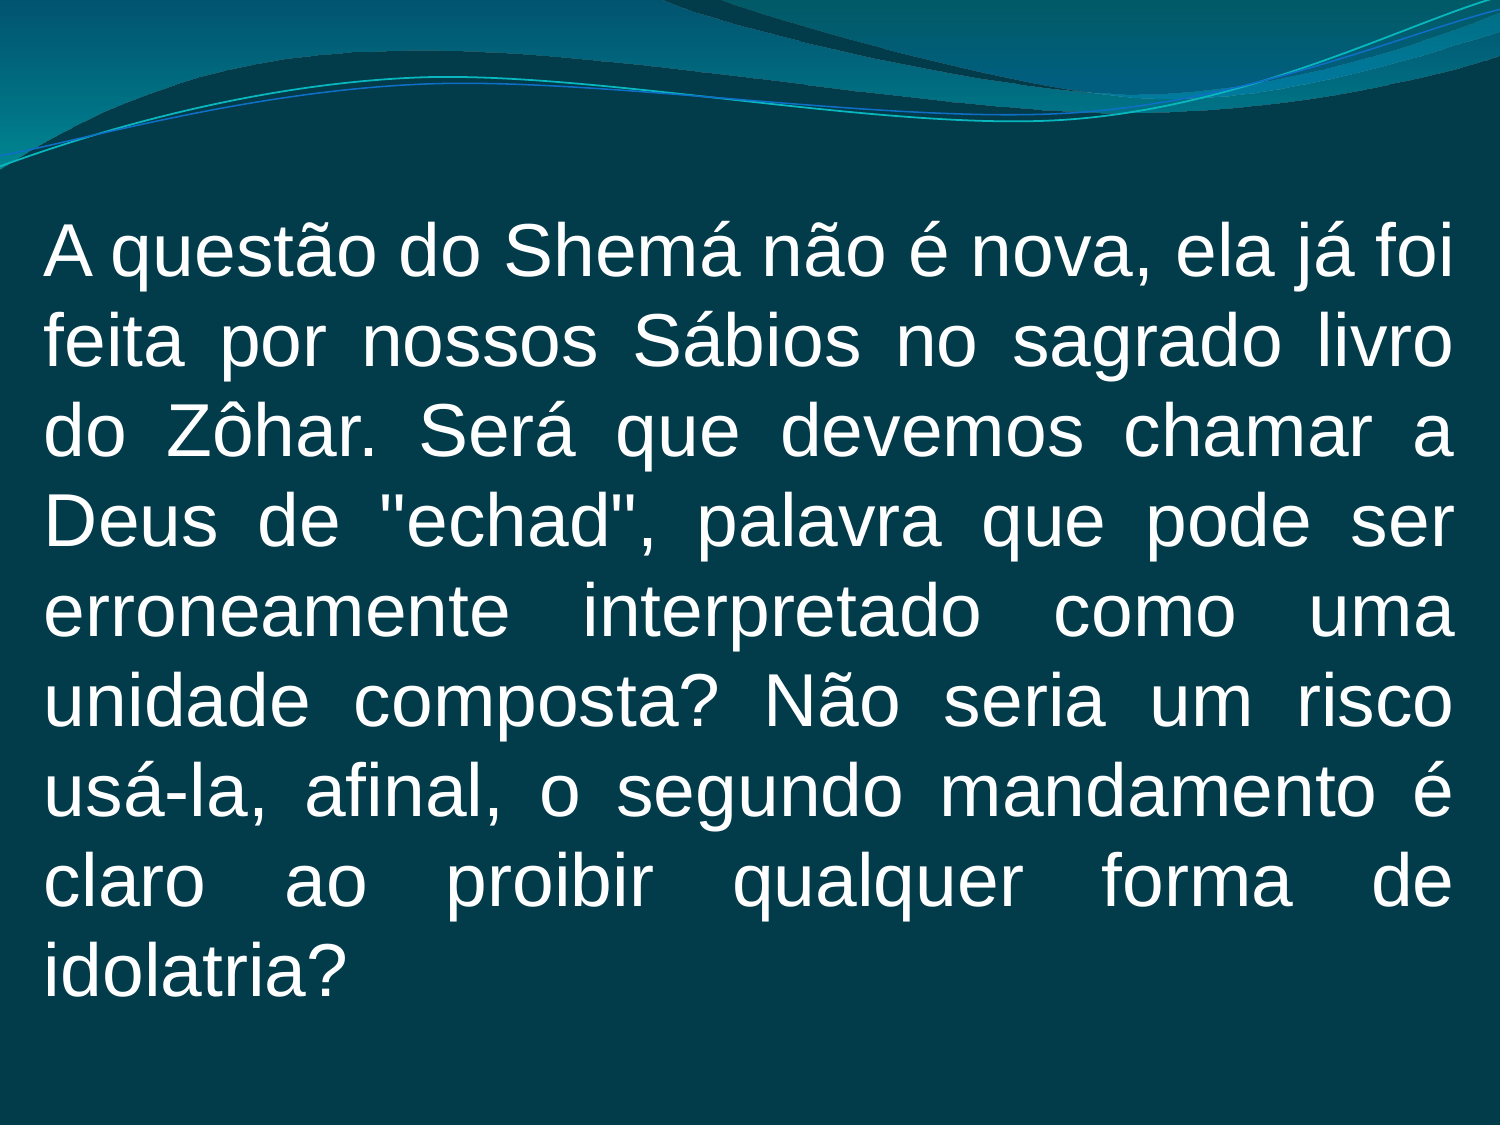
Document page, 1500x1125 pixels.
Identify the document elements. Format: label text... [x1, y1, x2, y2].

text_box A questão do Shemá não é nova, ela já foi feita por nossos Sábios no sagrado livro do Zôhar. Será que devemos chamar a Deus de "echad", palavra que pode ser erroneamente interpretado como uma unidade composta? Não seria um risco usá-la, afinal, o segundo mandamento é claro ao proibir qualquer forma de idolatria? [29, 194, 1471, 1019]
